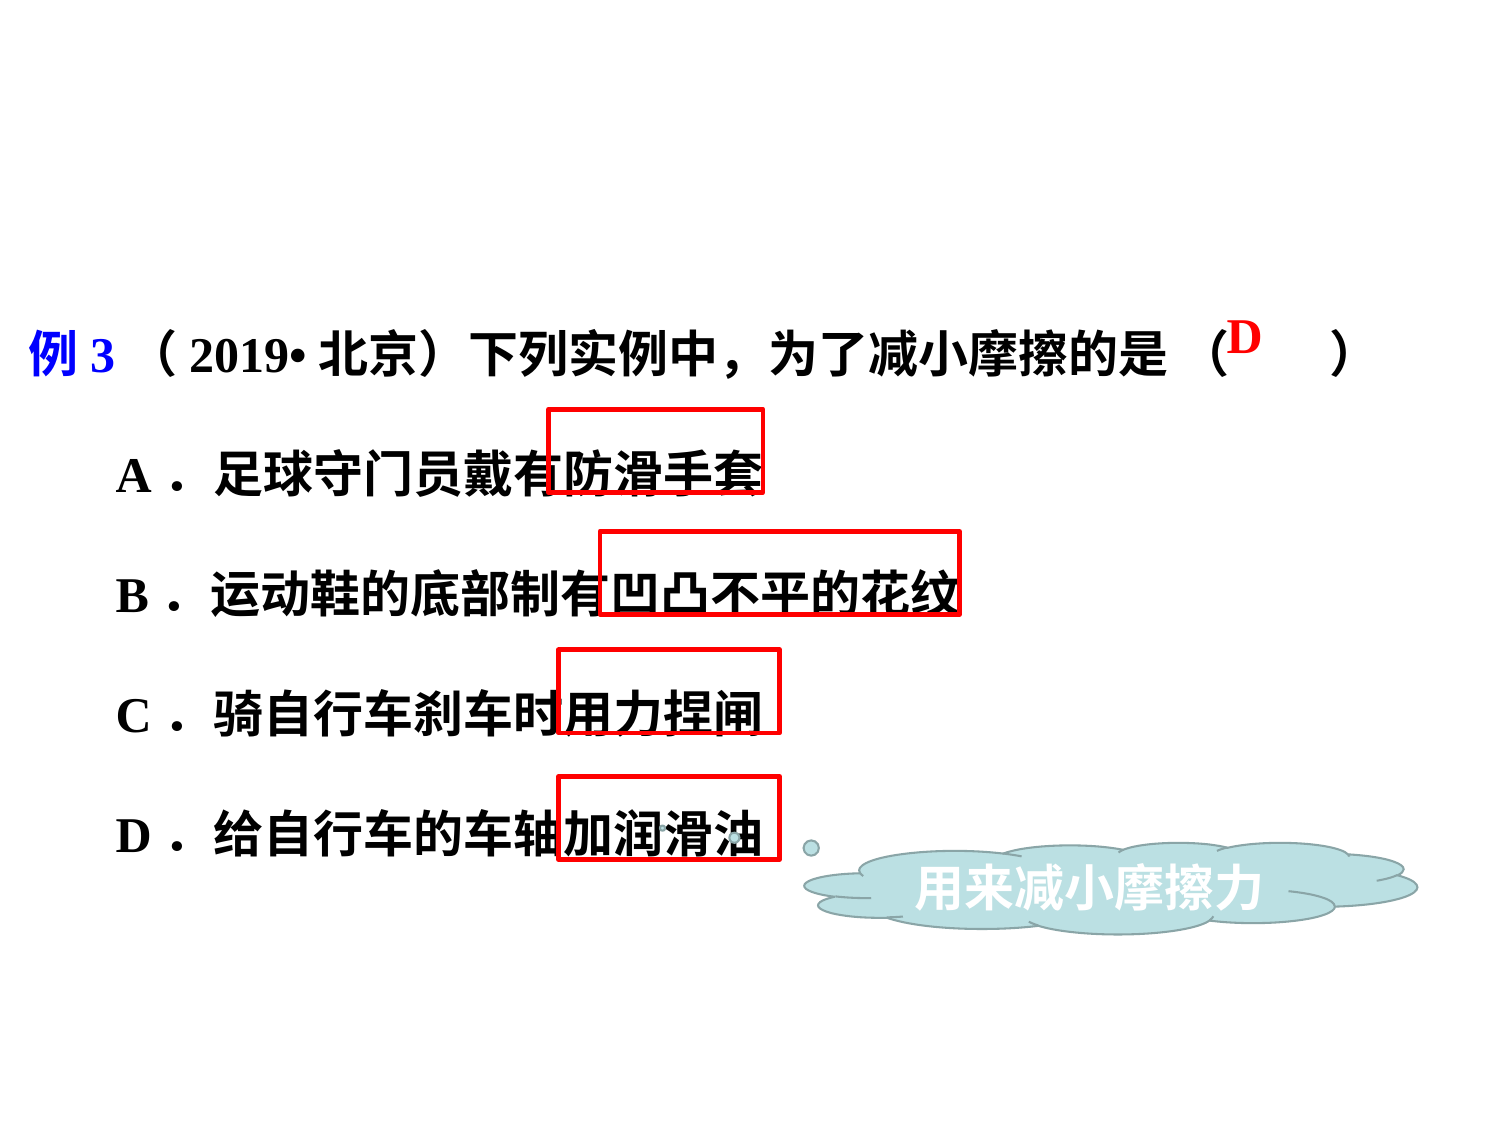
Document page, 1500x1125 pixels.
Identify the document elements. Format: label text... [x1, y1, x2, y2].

text_box [548, 409, 763, 493]
text_box [599, 531, 960, 615]
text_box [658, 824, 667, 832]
text_box 用来减小摩擦力 [803, 841, 1419, 936]
text_box D [1211, 295, 1267, 371]
text_box [558, 649, 780, 733]
text_box 用来减小摩擦力 [802, 839, 820, 857]
text_box [558, 776, 780, 860]
text_box 用来减小摩擦力 [728, 831, 741, 844]
text_box 例3（2019•北京）下列实例中，为了减小摩擦的是 （ ） A．足球守门员戴有防滑手套 B．运动鞋的底部制有凹凸不平的花纹 C．骑自行车刹车时用力捏闸 D．给自行车的车轴加润滑油 [13, 254, 1461, 870]
